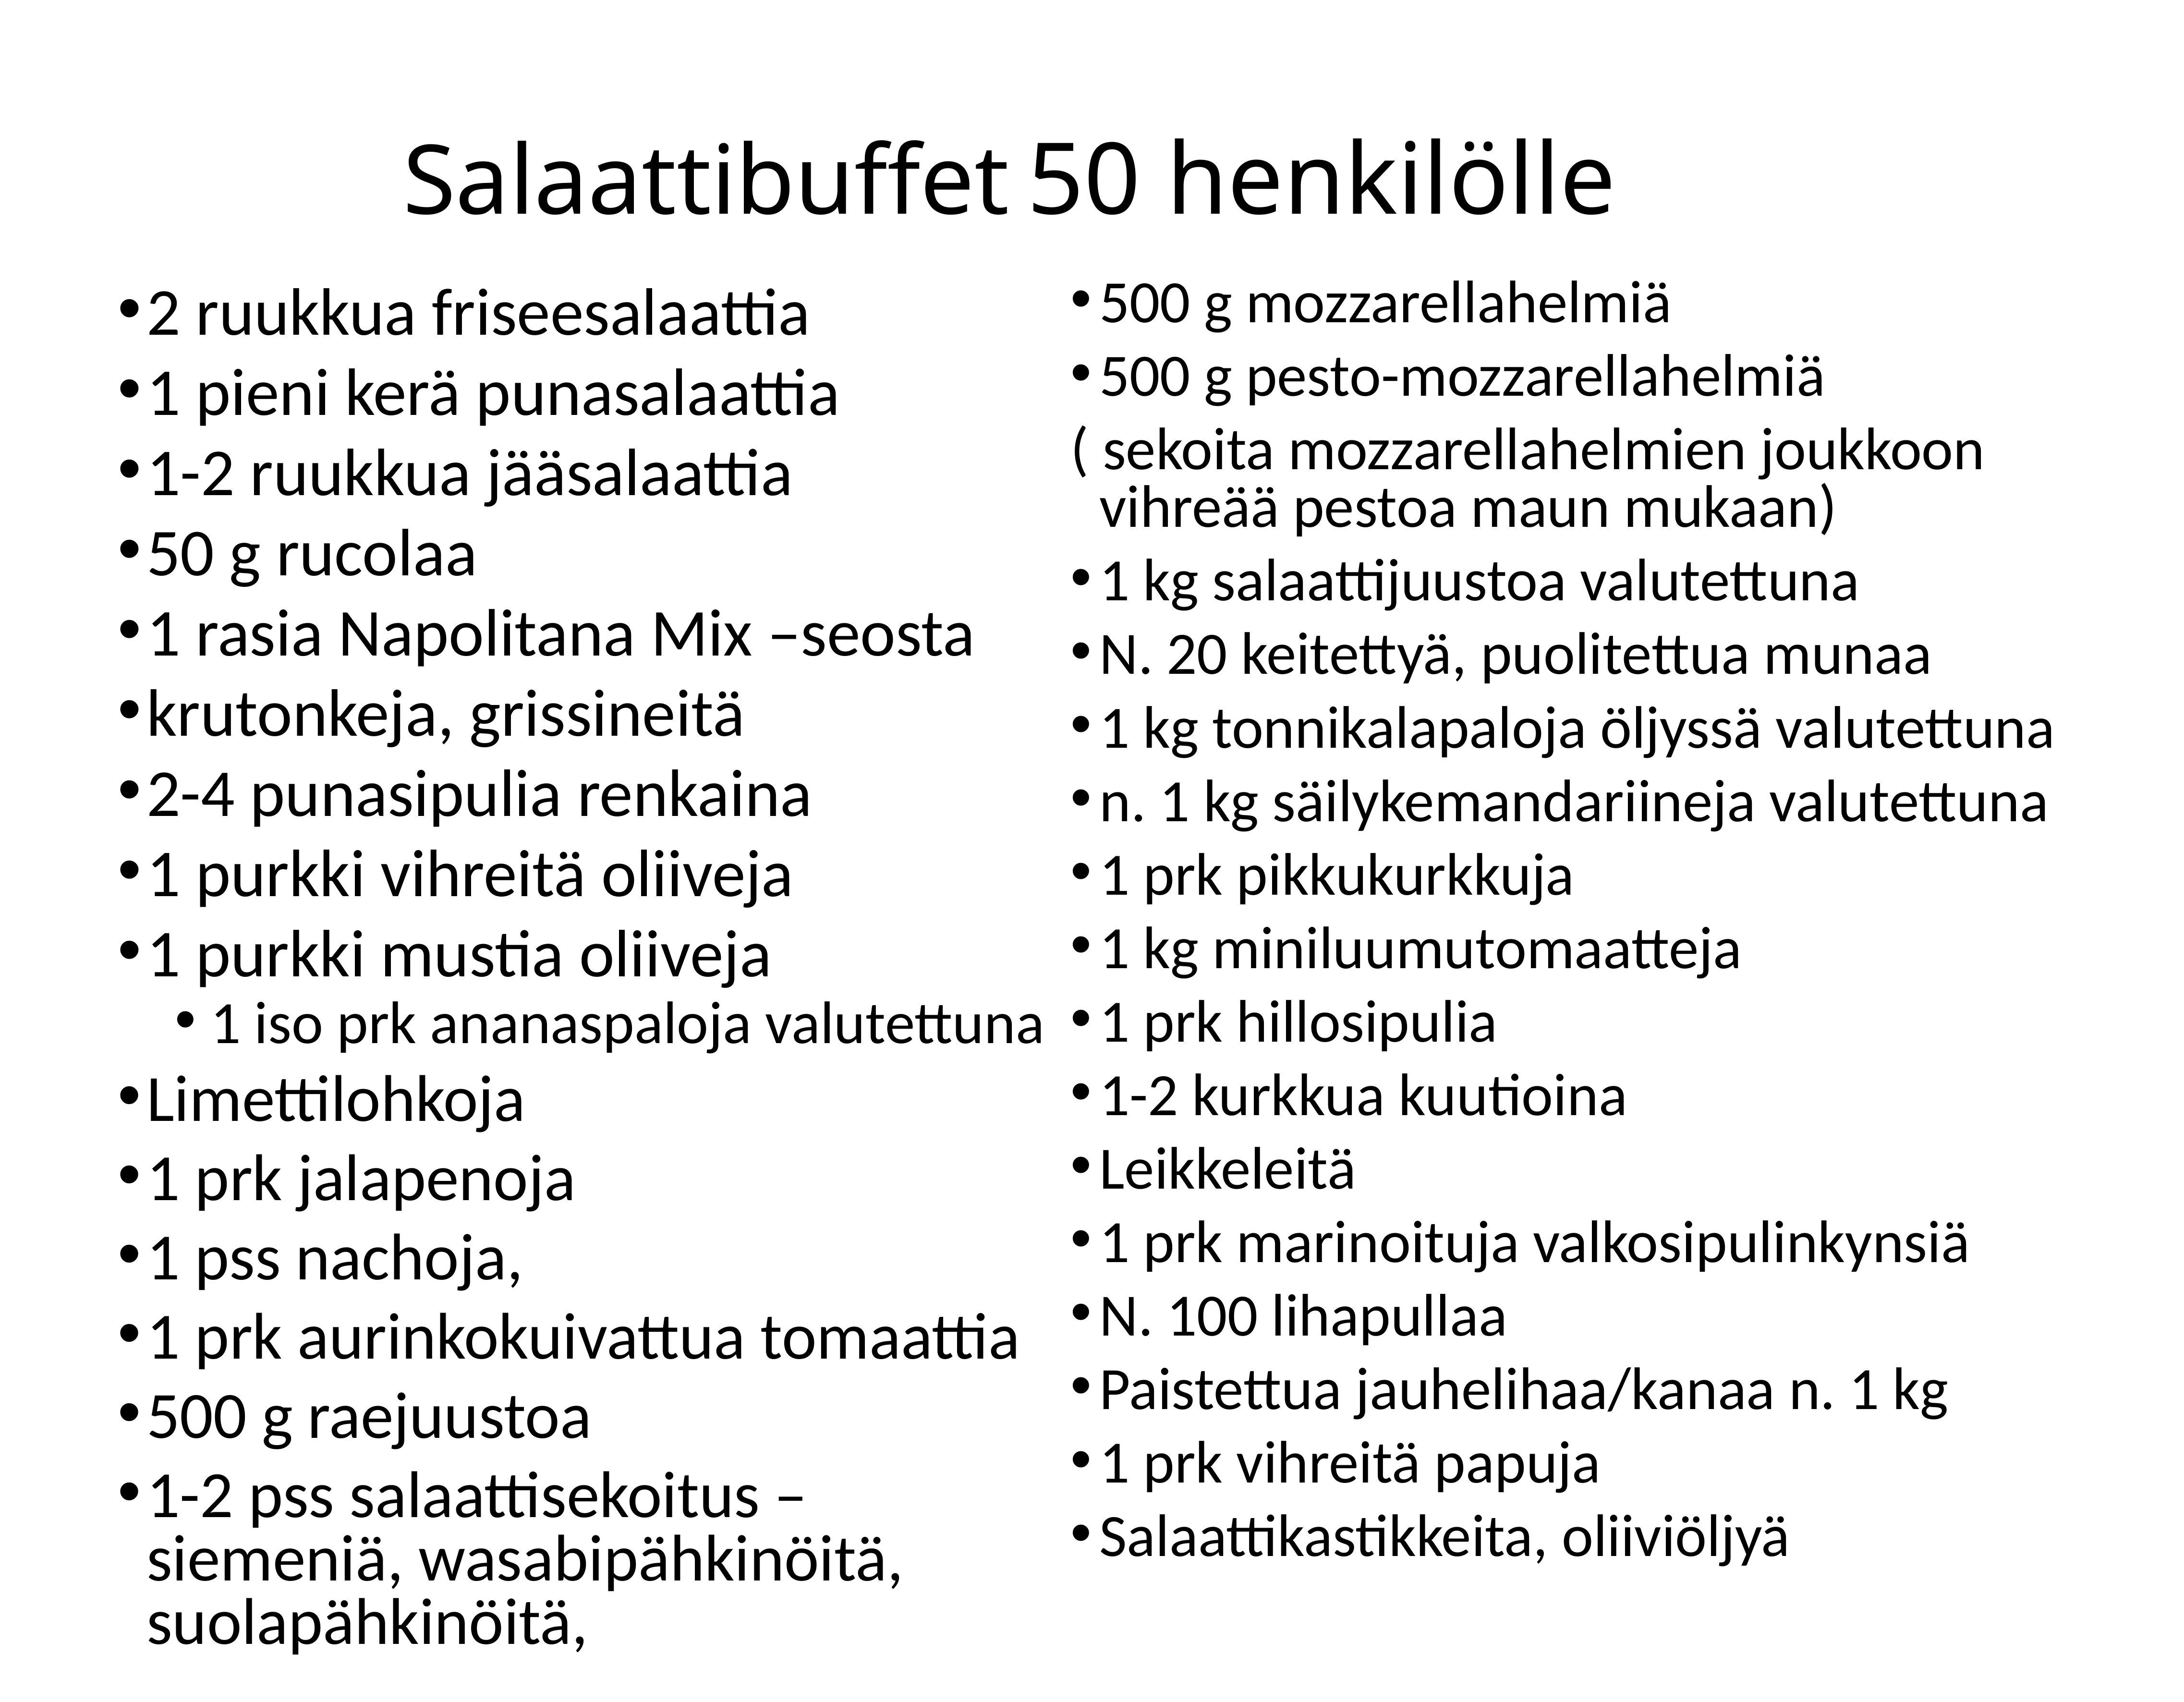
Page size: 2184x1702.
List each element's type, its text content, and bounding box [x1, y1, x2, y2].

list 2 ruukkua friseesalaattia 1 pieni kerä punasalaattia 1-2 ruukkua jääsalaattia 50 g rucolaa 1 rasia Napolitana Mix –seosta krutonkeja, grissineitä 2-4 punasipulia renkaina 1 purkki vihreitä oliiveja 1 purkki mustia oliiveja 1 iso prk ananaspaloja valutettuna Limettilohkoja 1 prk jalapenoja 1 pss nachoja, 1 prk aurinkokuivattua tomaattia 500 g raejuustoa 1-2 pss salaattisekoitus –siemeniä, wasabipähkinöitä, suolapähkinöitä, [106, 277, 1059, 1567]
title Salaattibuffet 50 henkilölle [391, 90, 1659, 274]
list 500 g mozzarellahelmiä 500 g pesto-mozzarellahelmiä ( sekoita mozzarellahelmien joukkoon vihreää pestoa maun mukaan) 1 kg salaattijuustoa valutettuna N. 20 keitettyä, puolitettua munaa 1 kg tonnikalapaloja öljyssä valutettuna n. 1 kg säilykemandariineja valutettuna 1 prk pikkukurkkuja 1 kg miniluumutomaatteja 1 prk hillosipulia 1-2 kurkkua kuutioina Leikkeleitä 1 prk marinoituja valkosipulinkynsiä N. 100 lihapullaa Paistettua jauhelihaa/kanaa n. 1 kg 1 prk vihreitä papuja Salaattikastikkeita, oliiviöljyä [1059, 270, 2099, 1583]
